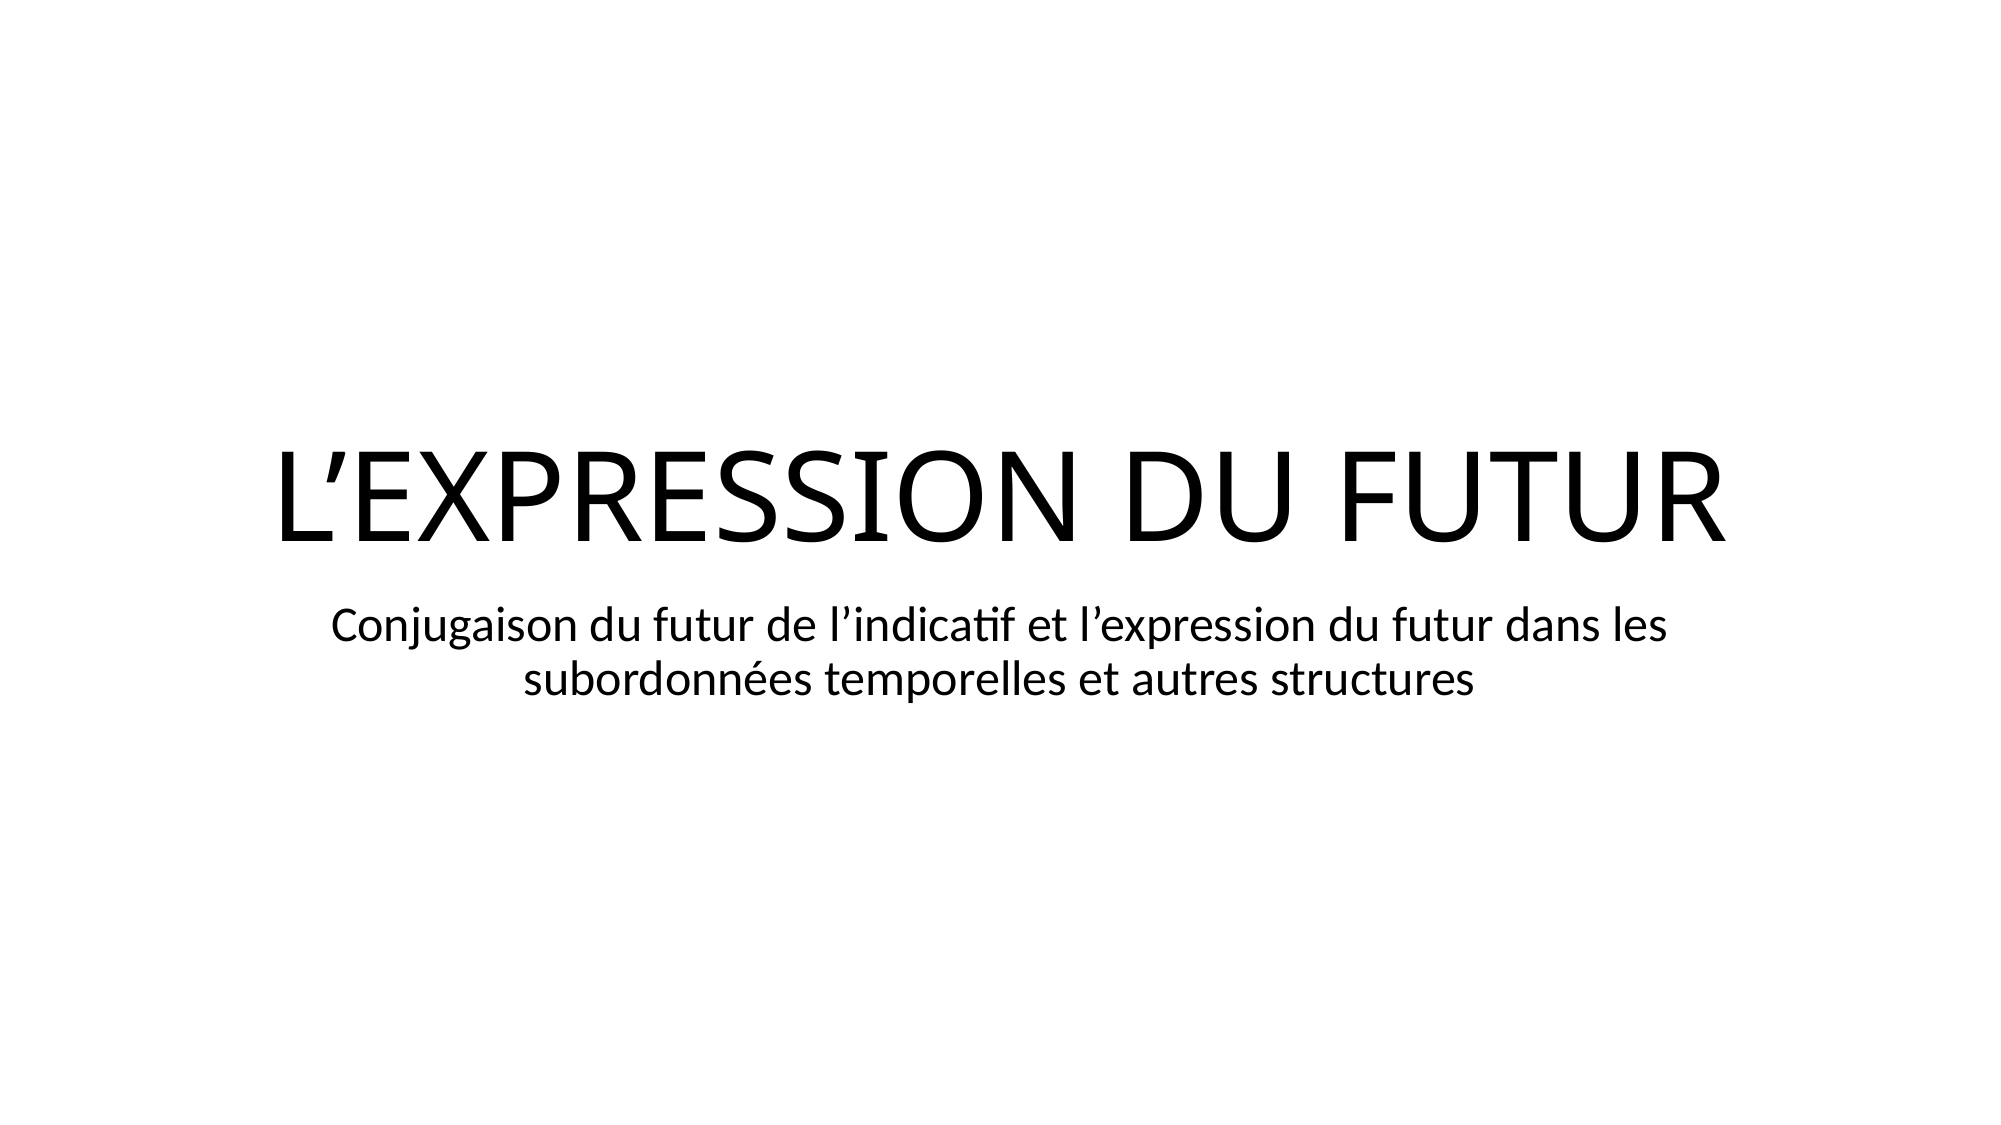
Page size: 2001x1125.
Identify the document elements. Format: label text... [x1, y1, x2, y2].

subtitle Conjugaison du futur de l’indicatif et l’expression du futur dans les subordonnées temporelles et autres structures [249, 590, 1750, 863]
title L’EXPRESSION DU FUTUR [249, 184, 1750, 576]
